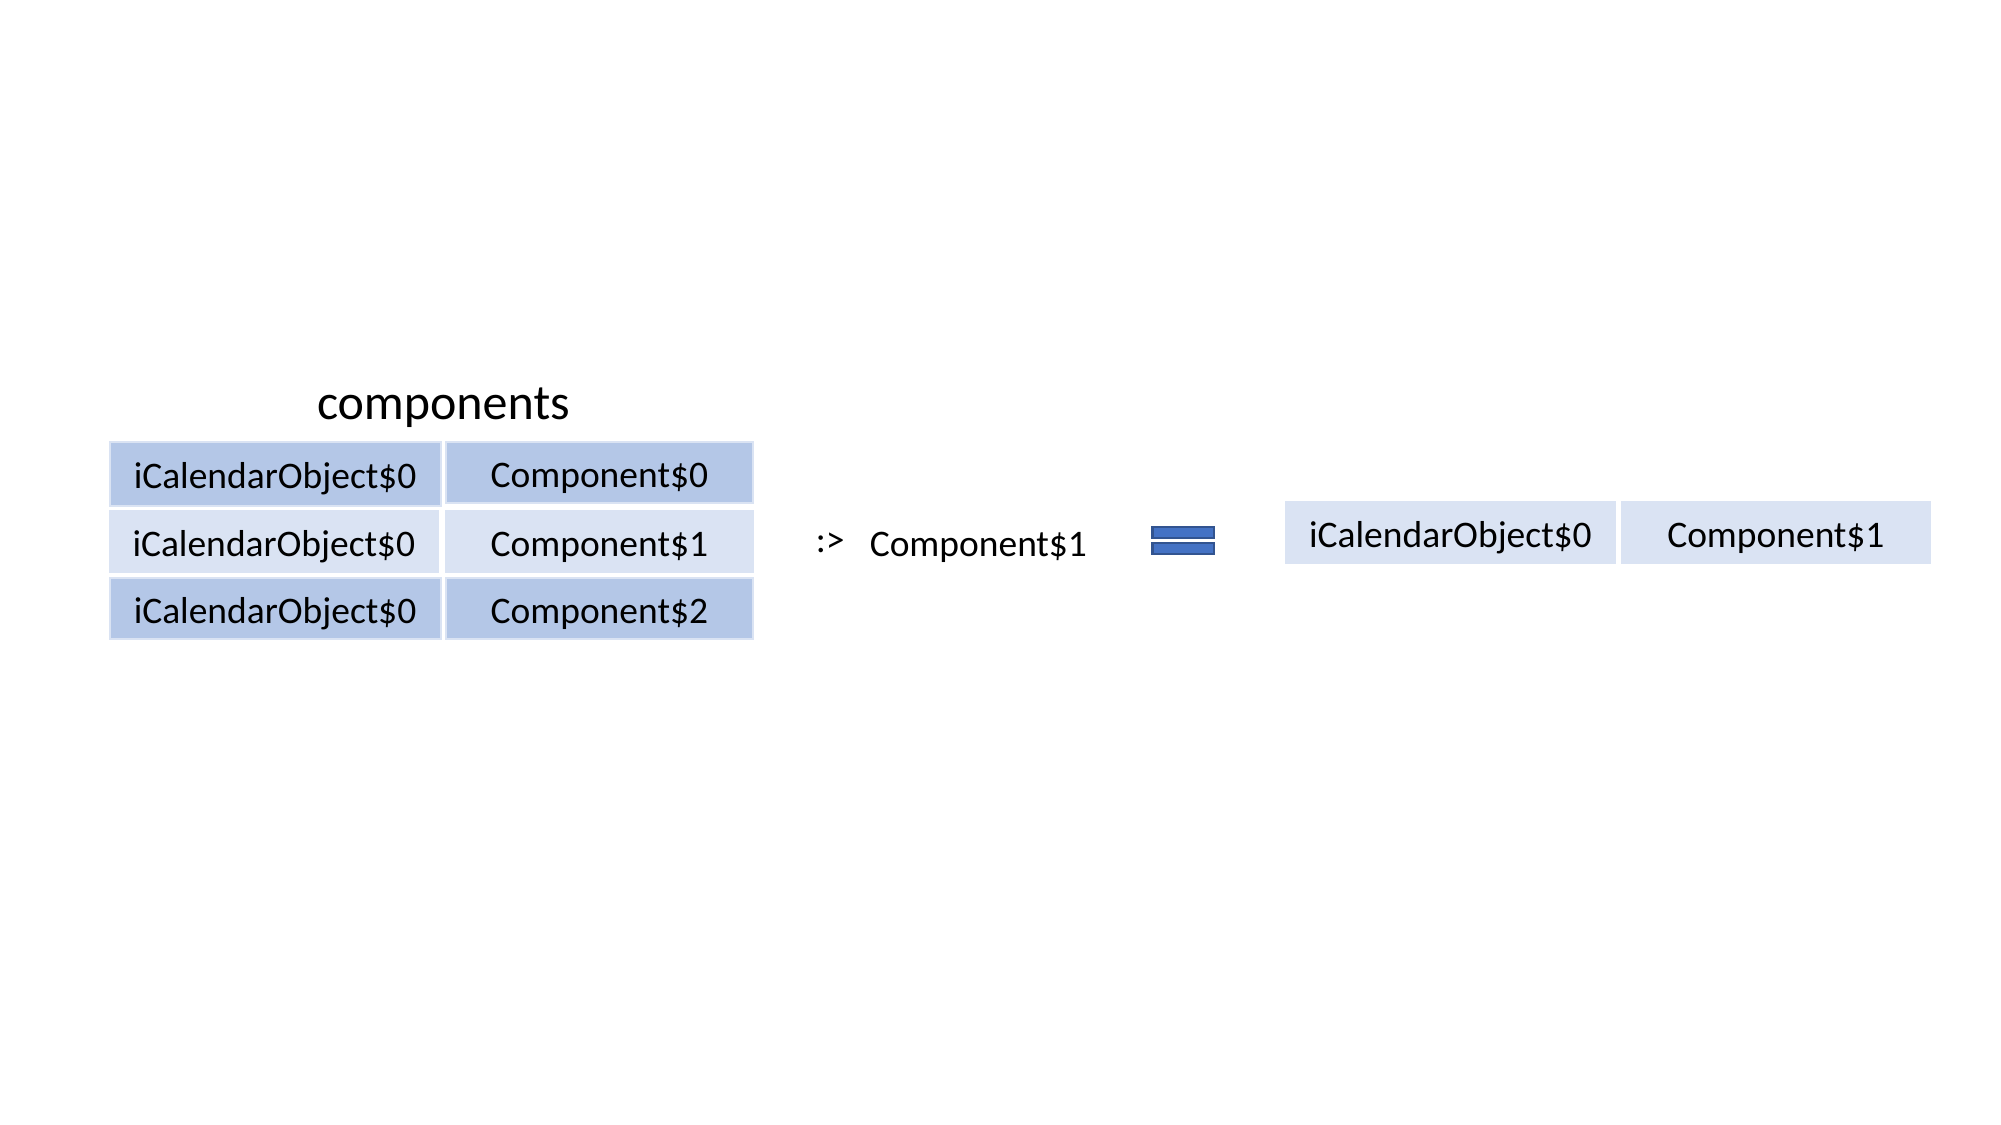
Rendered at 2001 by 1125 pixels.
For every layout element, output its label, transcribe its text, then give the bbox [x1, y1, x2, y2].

text_box :> [801, 507, 860, 568]
text_box [1151, 542, 1215, 555]
text_box iCalendarObject$0 [109, 577, 442, 640]
text_box iCalendarObject$0 [109, 510, 439, 573]
text_box Component$2 [445, 577, 754, 640]
text_box iCalendarObject$0 [109, 441, 442, 507]
text_box components [302, 361, 585, 437]
text_box Component$0 [445, 441, 754, 504]
text_box Component$1 [1621, 501, 1931, 564]
text_box Component$1 [445, 510, 754, 573]
text_box [1151, 526, 1215, 539]
text_box iCalendarObject$0 [1285, 501, 1616, 564]
text_box Component$1 [855, 511, 1103, 572]
